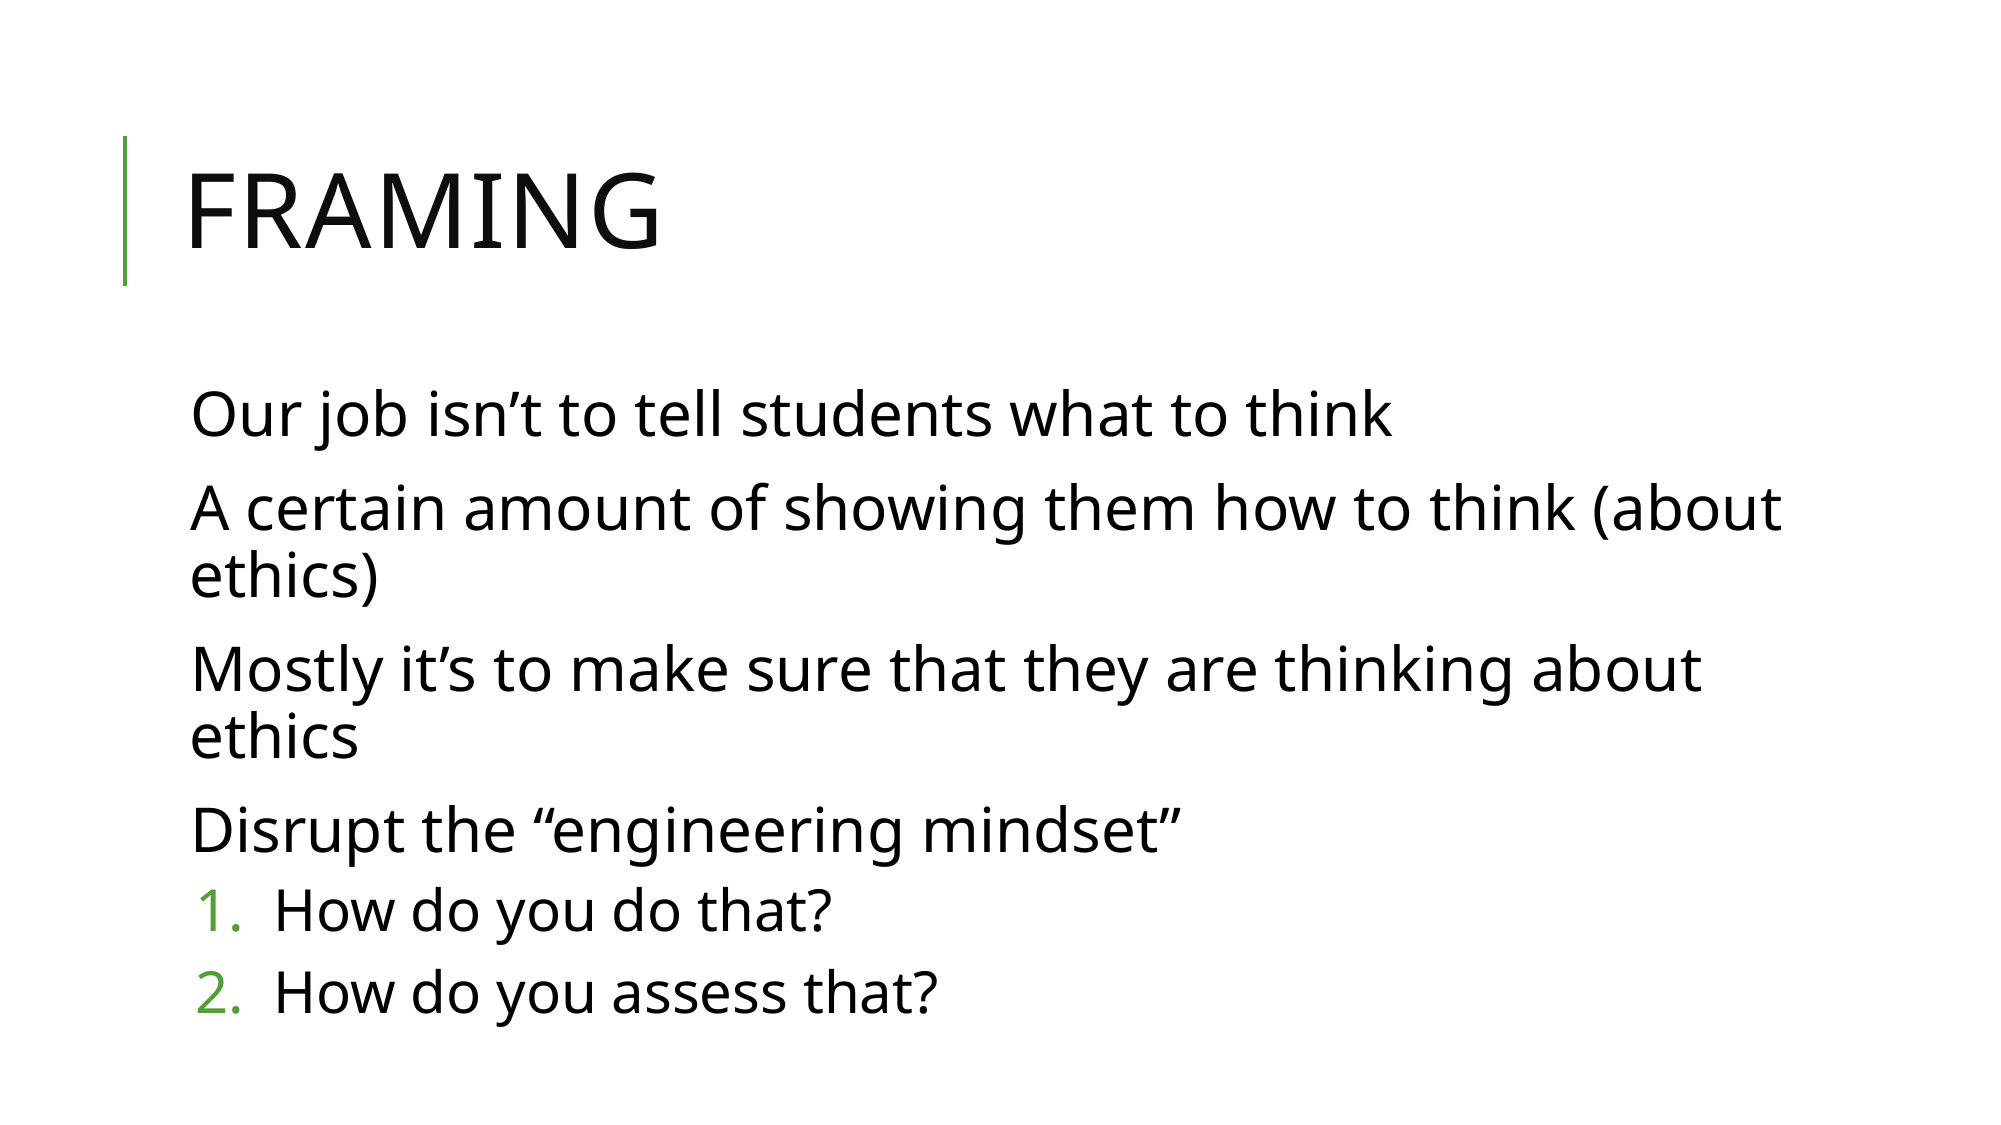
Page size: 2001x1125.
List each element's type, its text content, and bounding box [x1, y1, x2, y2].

list Our job isn’t to tell students what to think A certain amount of showing them how to think (about ethics) Mostly it’s to make sure that they are thinking about ethics Disrupt the “engineering mindset” How do you do that? How do you assess that? [168, 375, 1828, 1035]
title Framing [168, 96, 1763, 342]
